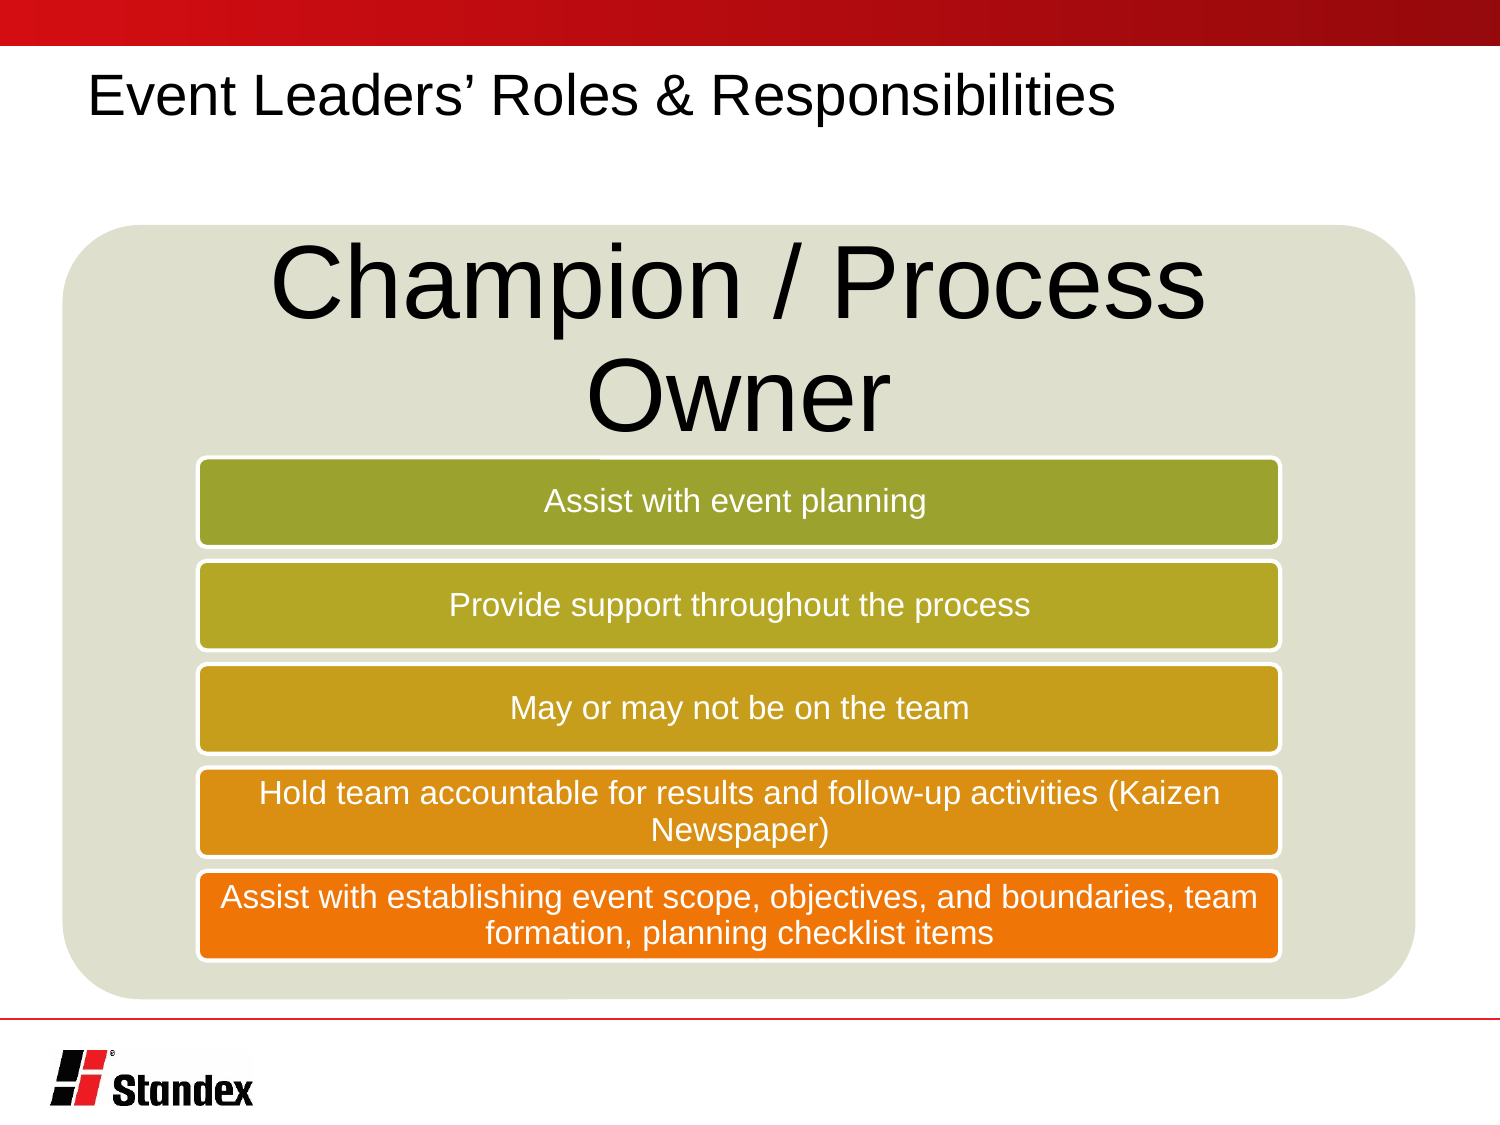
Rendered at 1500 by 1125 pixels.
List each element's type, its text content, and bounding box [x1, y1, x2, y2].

picture [50, 1050, 253, 1106]
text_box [62, 224, 1416, 1000]
title Event Leaders’ Roles & Responsibilities [87, 64, 1275, 203]
